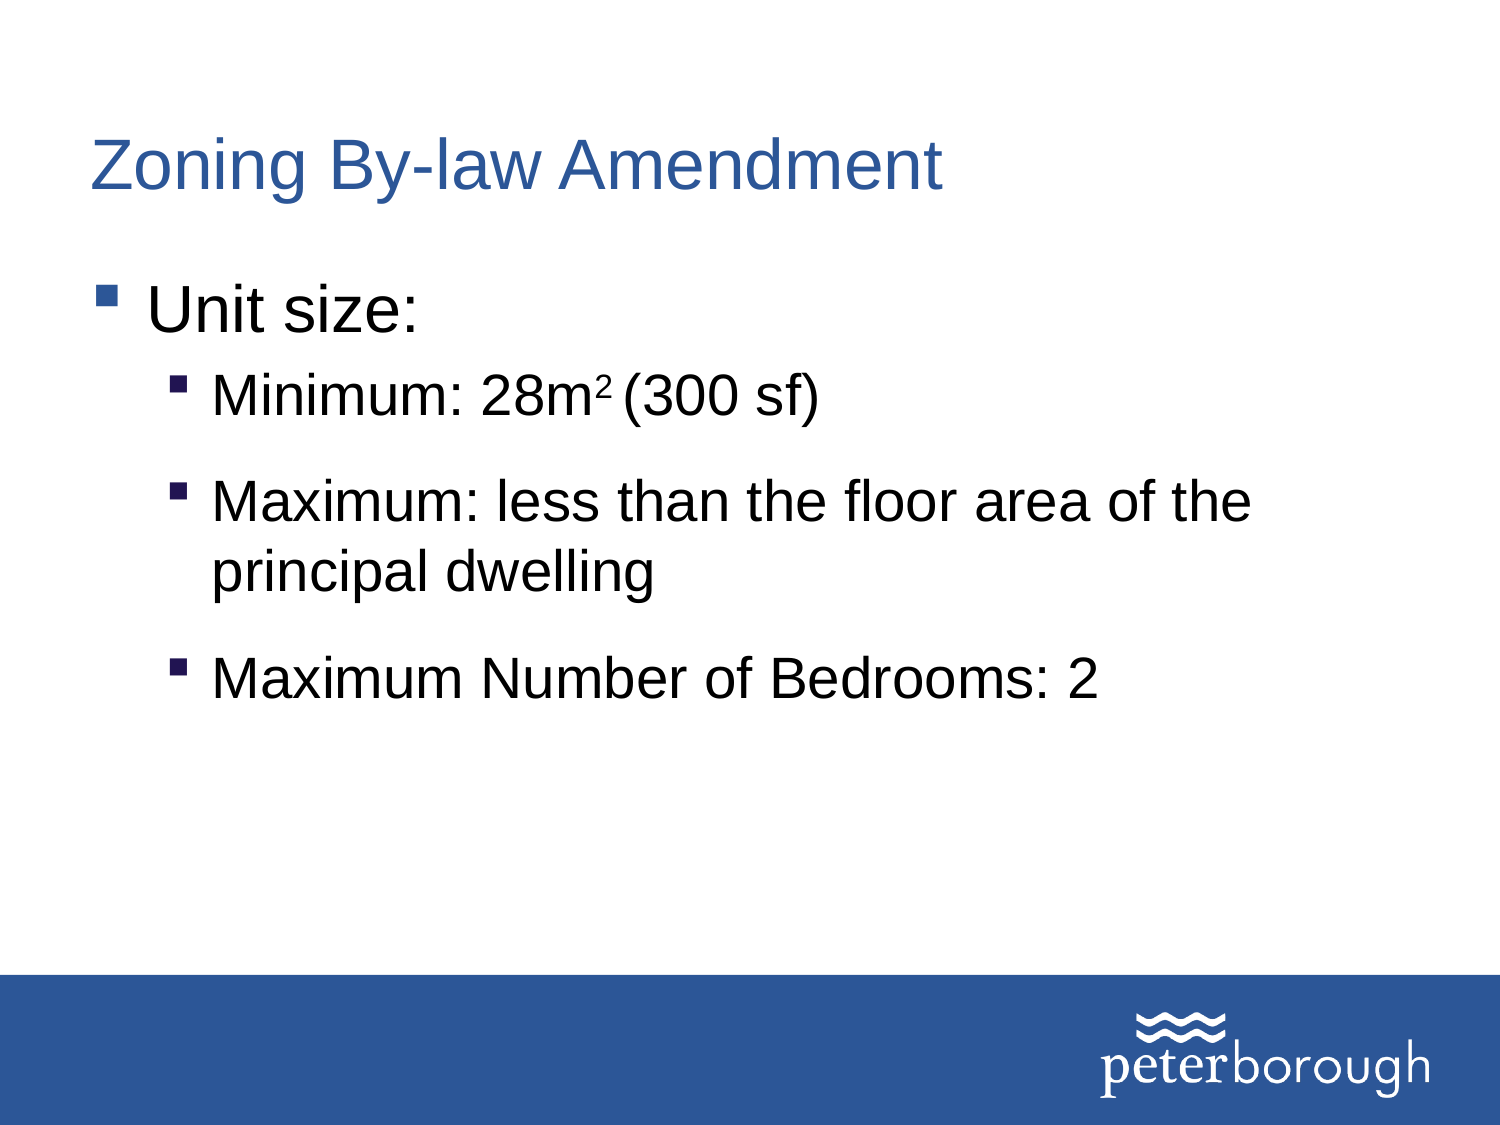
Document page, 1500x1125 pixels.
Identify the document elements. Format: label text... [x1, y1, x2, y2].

title Zoning By-law Amendment [75, 23, 1425, 211]
picture [1100, 1012, 1429, 1098]
list Unit size: Minimum: 28m2 (300 sf) Maximum: less than the floor area of the principal dwelling Maximum Number of Bedrooms: 2 [75, 257, 1425, 997]
